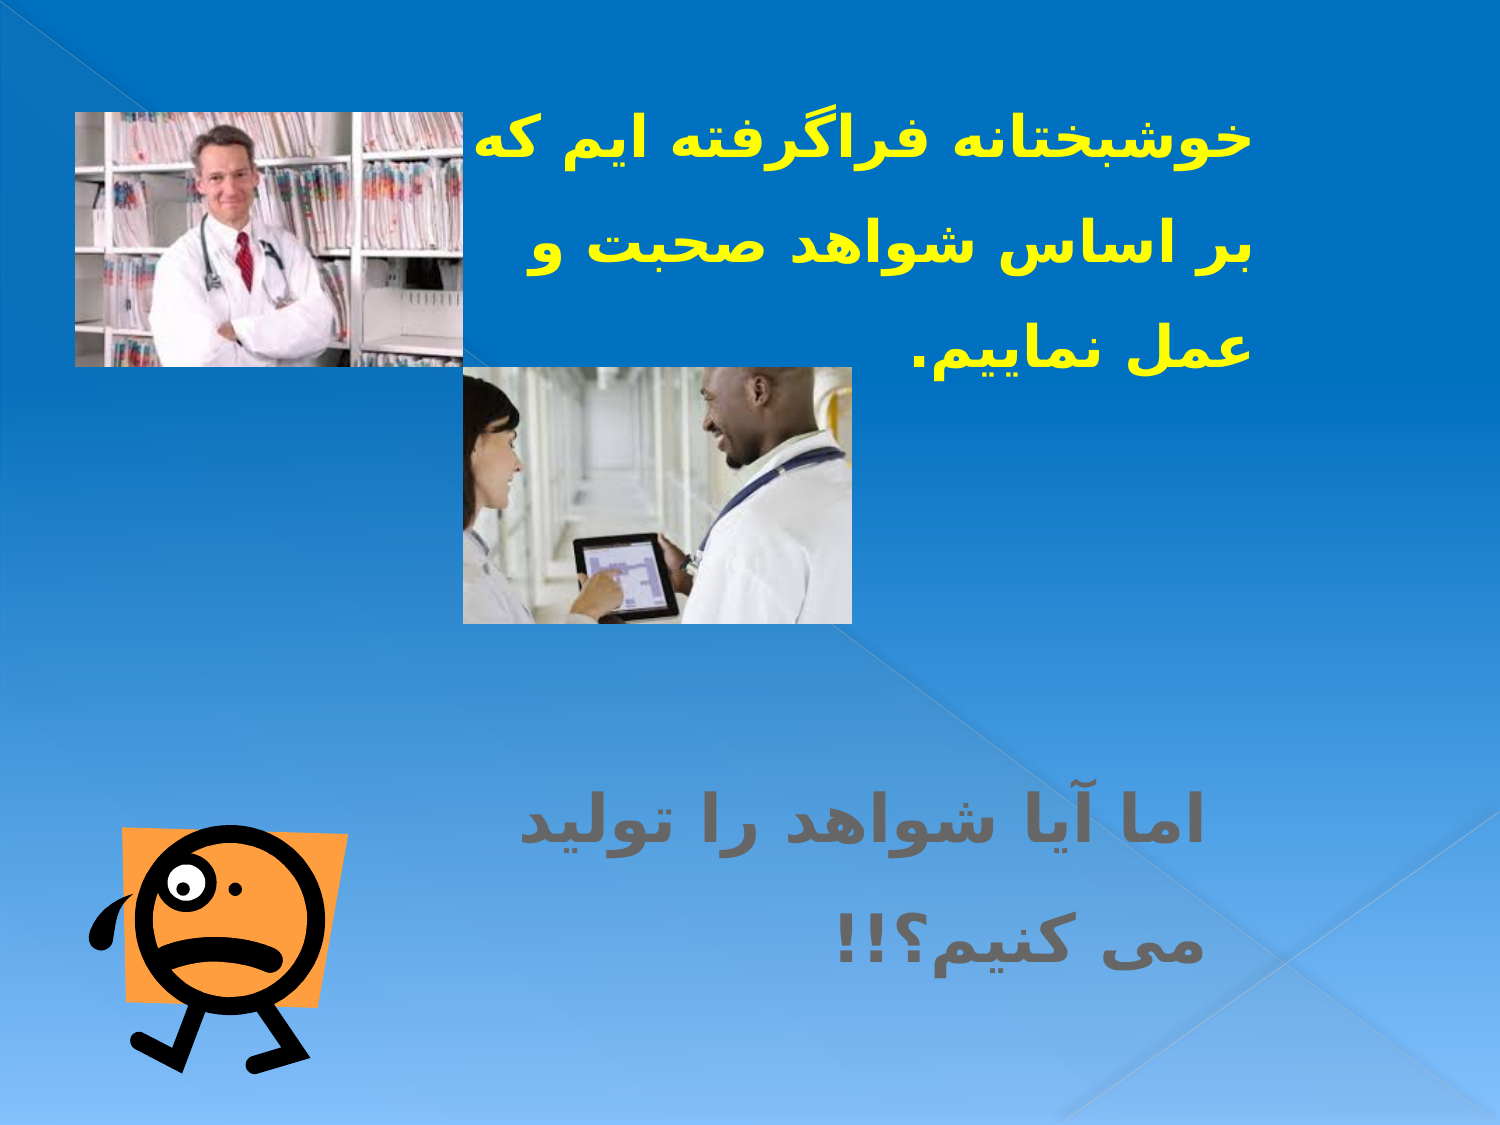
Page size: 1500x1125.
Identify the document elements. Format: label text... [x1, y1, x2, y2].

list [463, 366, 852, 625]
text_box اما آیا شواهد را تولید می کنیم؟!! [374, 762, 1303, 950]
picture [74, 112, 463, 368]
title خوشبختانه فراگرفته ایم که بر اساس شواهد صحبت و عمل نماییم. [466, 112, 1350, 332]
picture [88, 824, 349, 1076]
